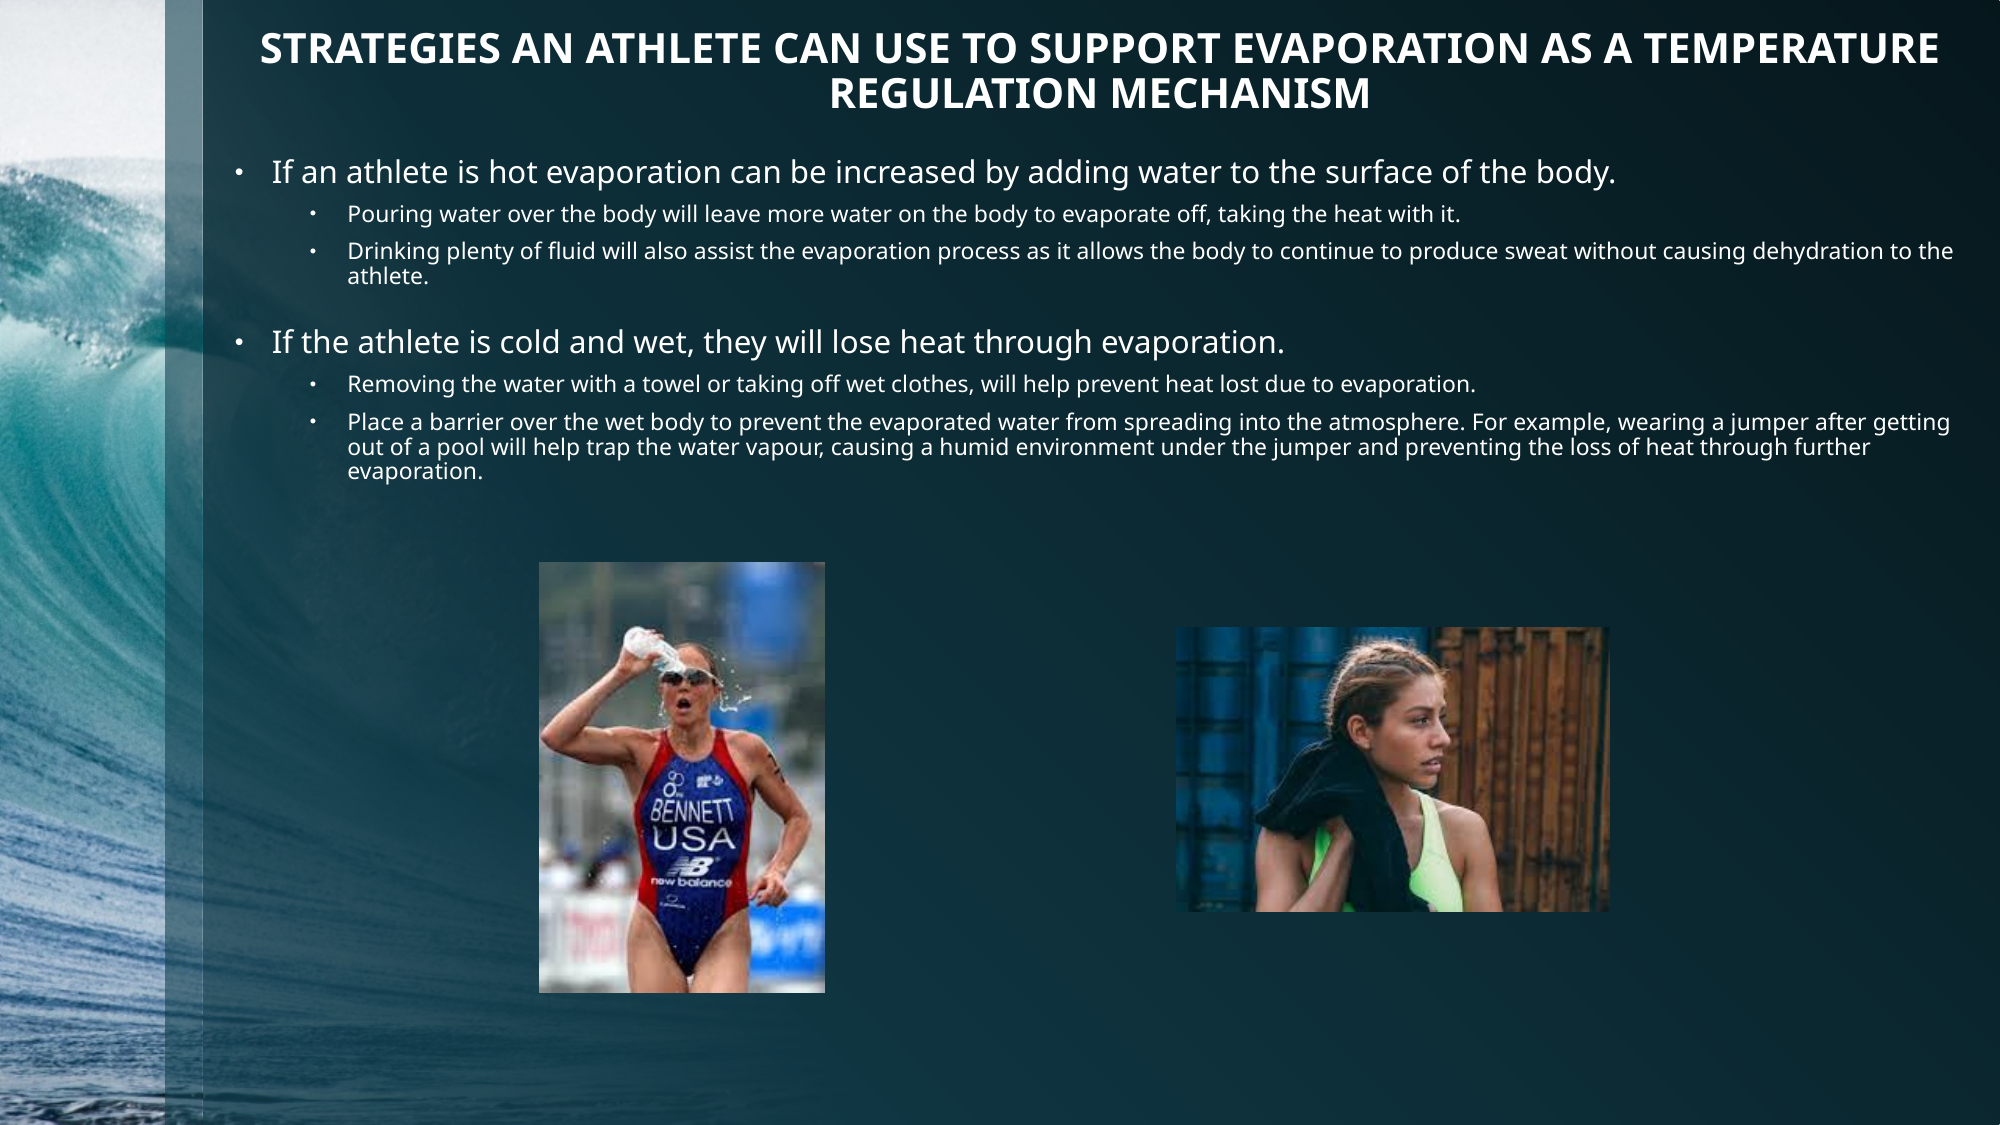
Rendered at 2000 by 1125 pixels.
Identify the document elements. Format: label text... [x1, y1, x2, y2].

title STRATEGIES AN ATHLETE CAN USE TO SUPPORT EVAPORATION AS A TEMPERATURE REGULATION MECHANISM [220, 19, 1981, 126]
picture [0, 0, 2000, 1125]
list If an athlete is hot evaporation can be increased by adding water to the surface of the body. Pouring water over the body will leave more water on the body to evaporate off, taking the heat with it. Drinking plenty of fluid will also assist the evaporation process as it allows the body to continue to produce sweat without causing dehydration to the athlete. If the athlete is cold and wet, they will lose heat through evaporation. Removing the water with a towel or taking off wet clothes, will help prevent heat lost due to evaporation. Place a barrier over the wet body to prevent the evaporated water from spreading into the atmosphere. For example, wearing a jumper after getting out of a pool will help trap the water vapour, causing a humid environment under the jumper and preventing the loss of heat through further evaporation. [220, 149, 1981, 1106]
